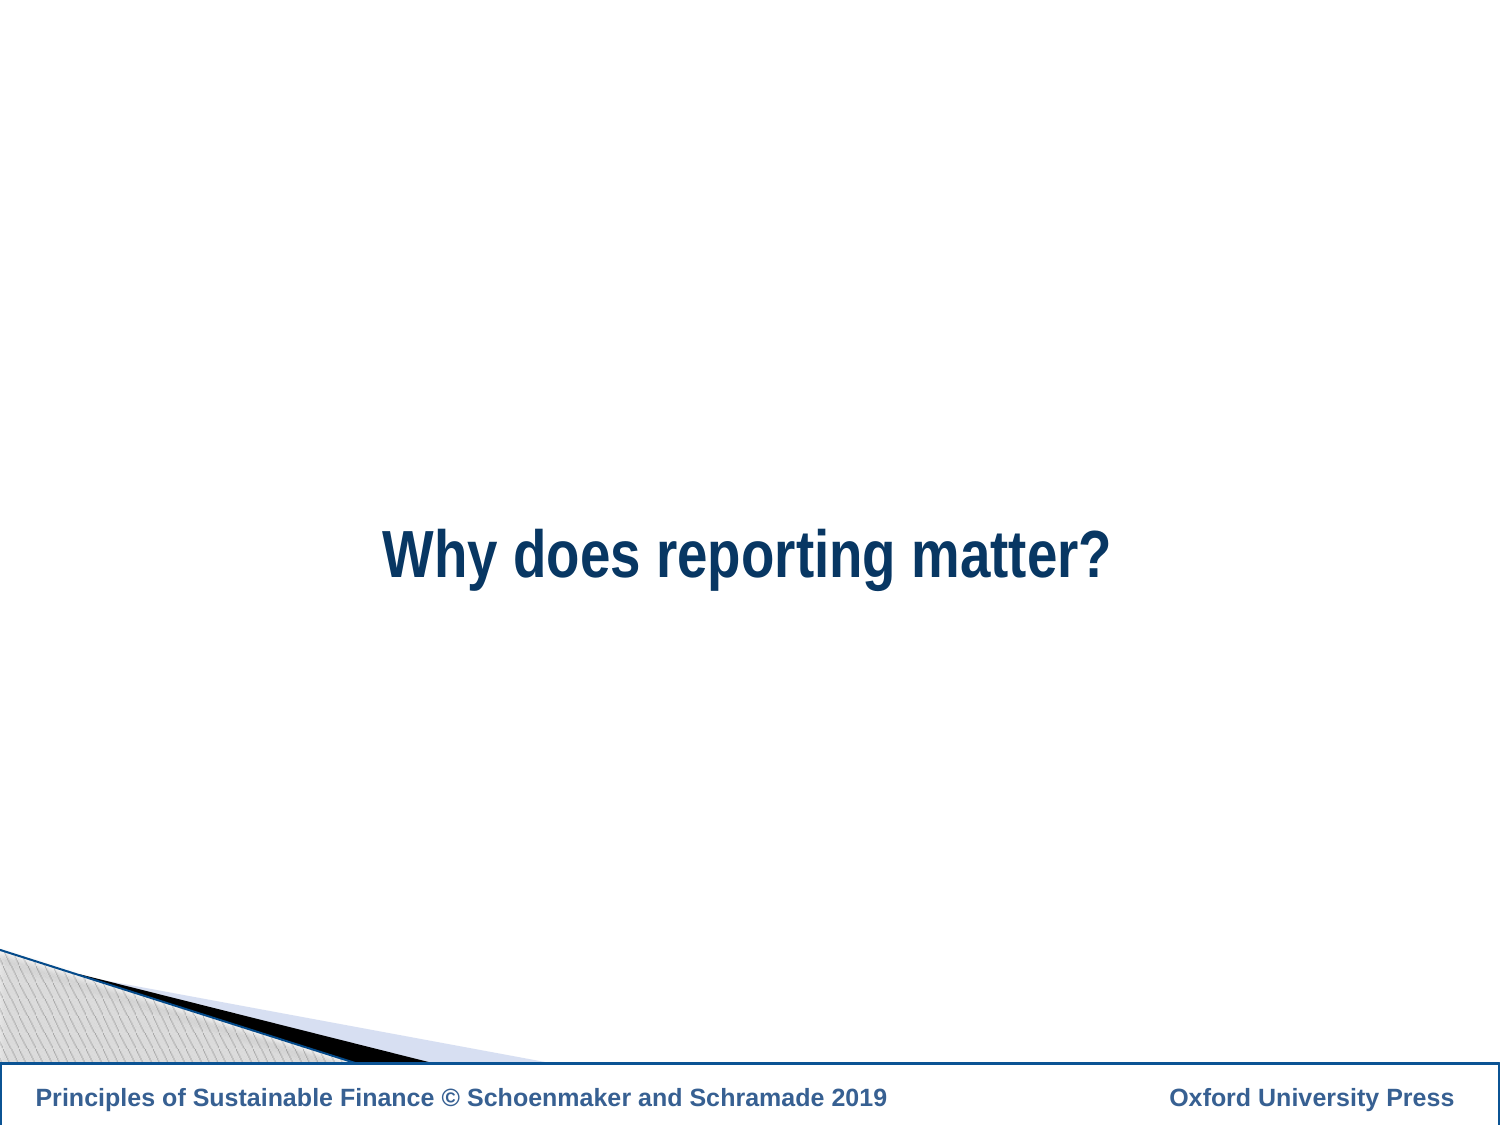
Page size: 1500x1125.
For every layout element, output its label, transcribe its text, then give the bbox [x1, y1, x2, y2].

text_box Principles of Sustainable Finance © Schoenmaker and Schramade 2019 Oxford University Press [0, 1063, 1500, 1125]
title Why does reporting matter? [88, 338, 1408, 764]
